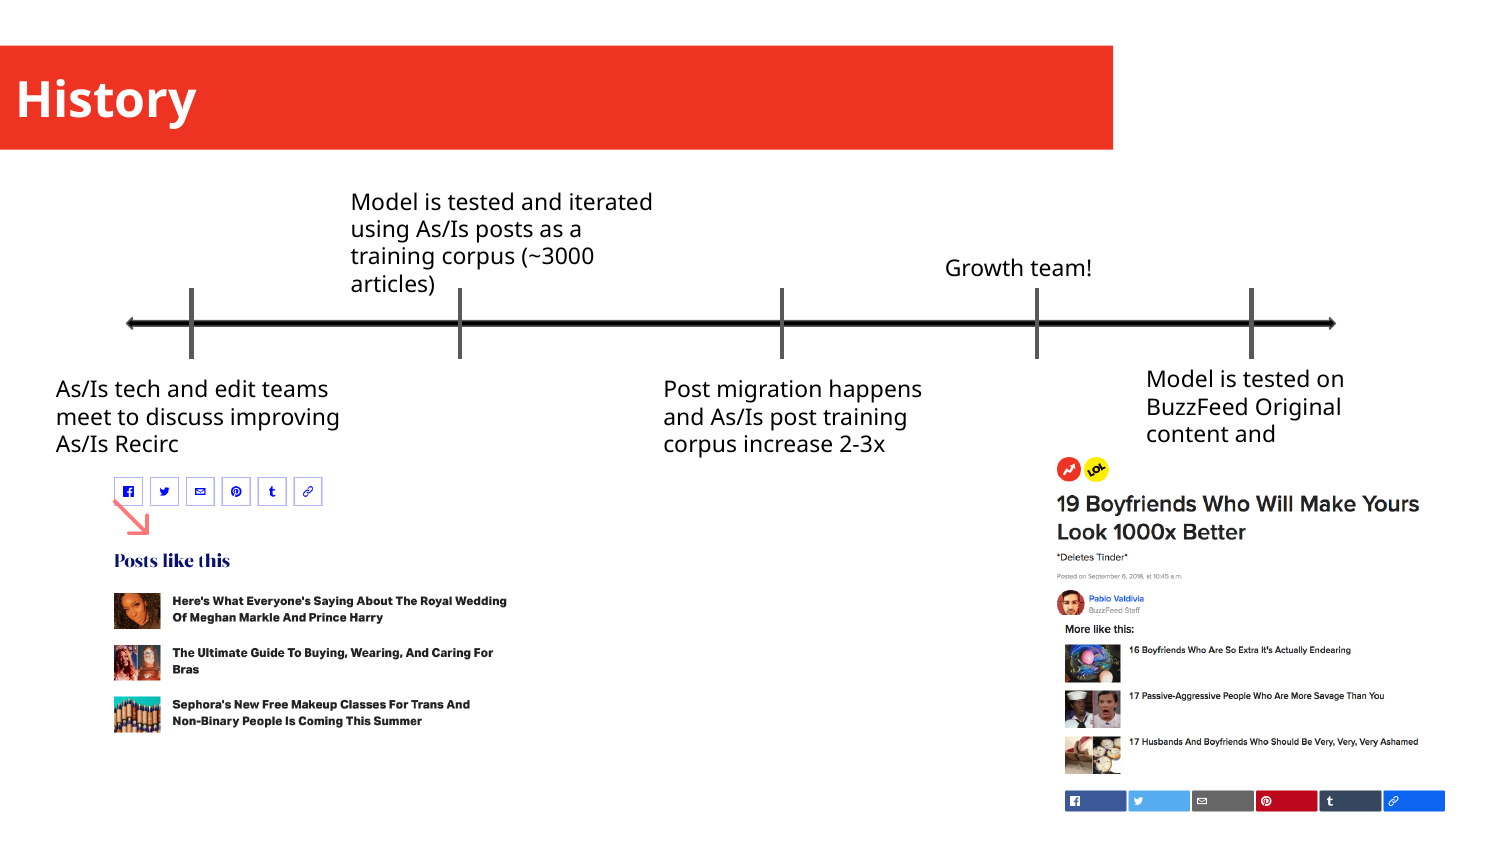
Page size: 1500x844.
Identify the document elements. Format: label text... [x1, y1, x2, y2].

text_box History [0, 45, 1114, 150]
picture [95, 462, 523, 745]
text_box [1039, 447, 1482, 826]
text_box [40, 171, 1440, 498]
